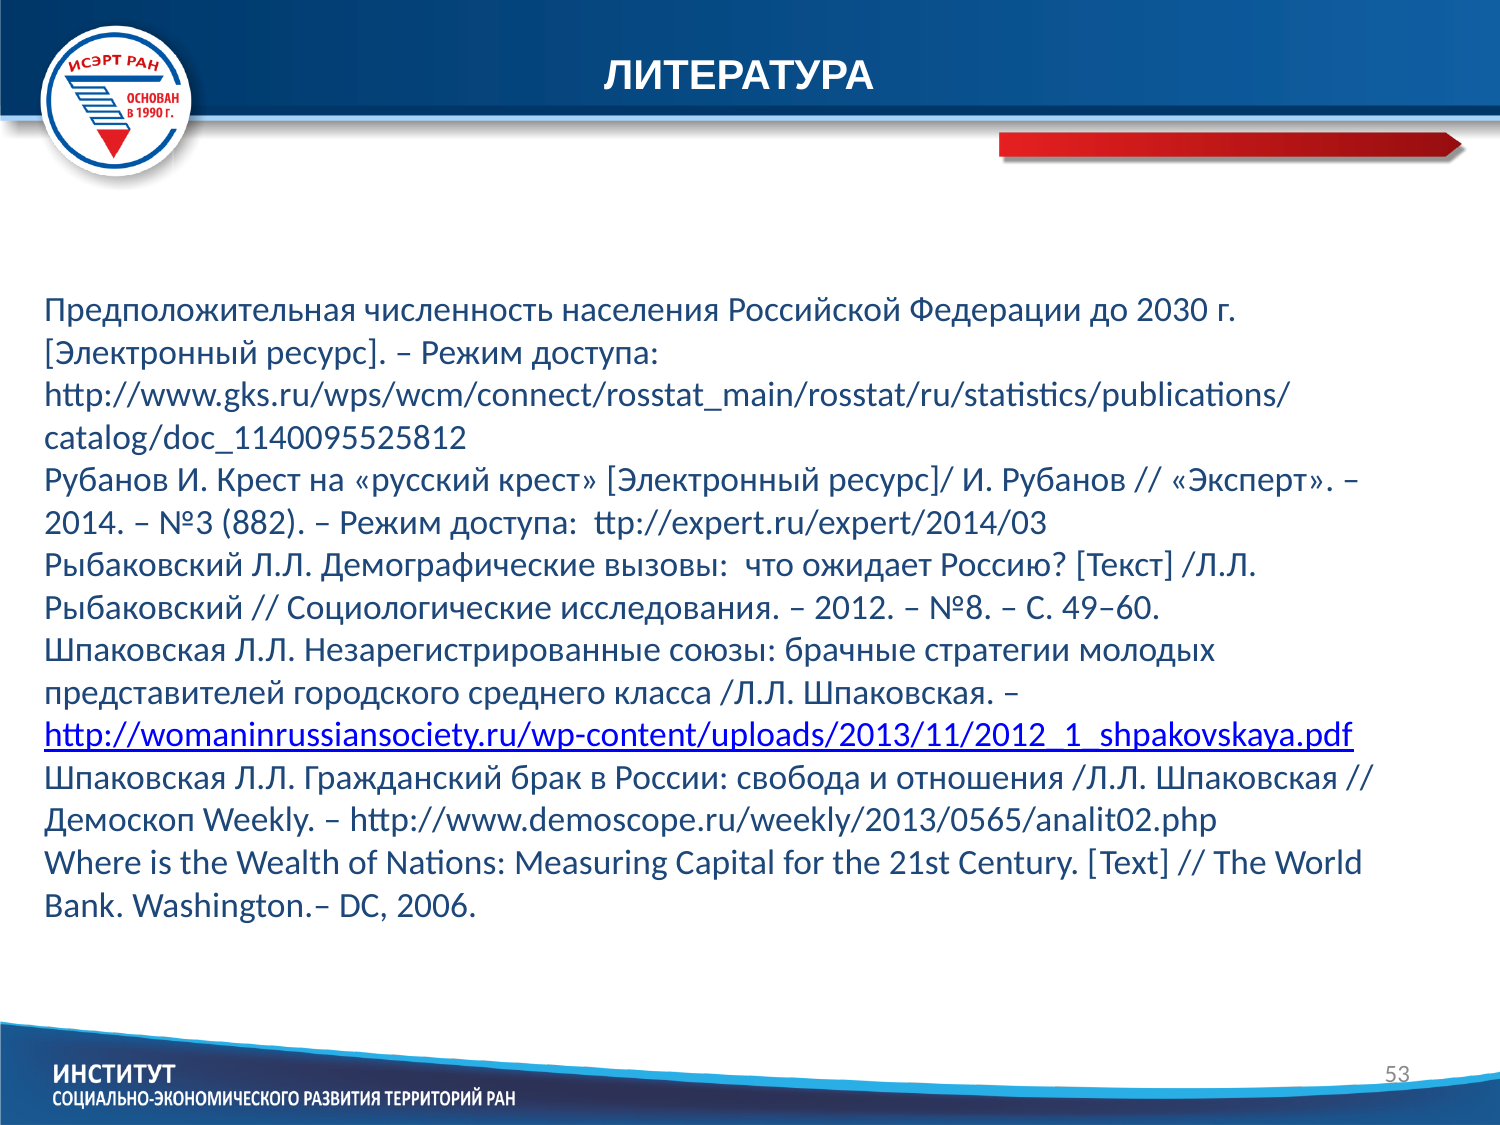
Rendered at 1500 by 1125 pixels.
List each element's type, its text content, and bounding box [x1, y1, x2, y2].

text_box Предположительная численность населения Российской Федерации до 2030 г. [Электронный ресурс]. – Режим доступа: http://www.gks.ru/wps/wcm/connect/rosstat_main/rosstat/ru/statistics/publications/catalog/doc_1140095525812 Рубанов И. Крест на «русский крест» [Электронный ресурс]/ И. Рубанов // «Эксперт». – 2014. – №3 (882). – Режим доступа: ttp://expert.ru/expert/2014/03 Рыбаковский Л.Л. Демографические вызовы: что ожидает Россию? [Текст] /Л.Л. Рыбаковский // Социологические исследования. – 2012. – №8. – С. 49–60. Шпаковская Л.Л. Незарегистрированные союзы: брачные стратегии молодых представителей городского среднего класса /Л.Л. Шпаковская. – http://womaninrussiansociety.ru/wp-content/uploads/2013/11/2012_1_shpakovskaya.pdf Шпаковская Л.Л. Гражданский брак в России: свобода и отношения /Л.Л. Шпаковская // Демоскоп Weekly. – http://www.demoscope.ru/weekly/2013/0565/analit02.php Where is the Wealth of Nations: Measuring Capital for the 21st Century. [Теxt] // The World Bank. Washington.– DC, 2006. [29, 278, 1441, 932]
picture [0, 0, 1500, 1125]
slide_number 53 [1074, 1042, 1425, 1103]
text_box ЛИТЕРАТУРА [589, 40, 902, 106]
